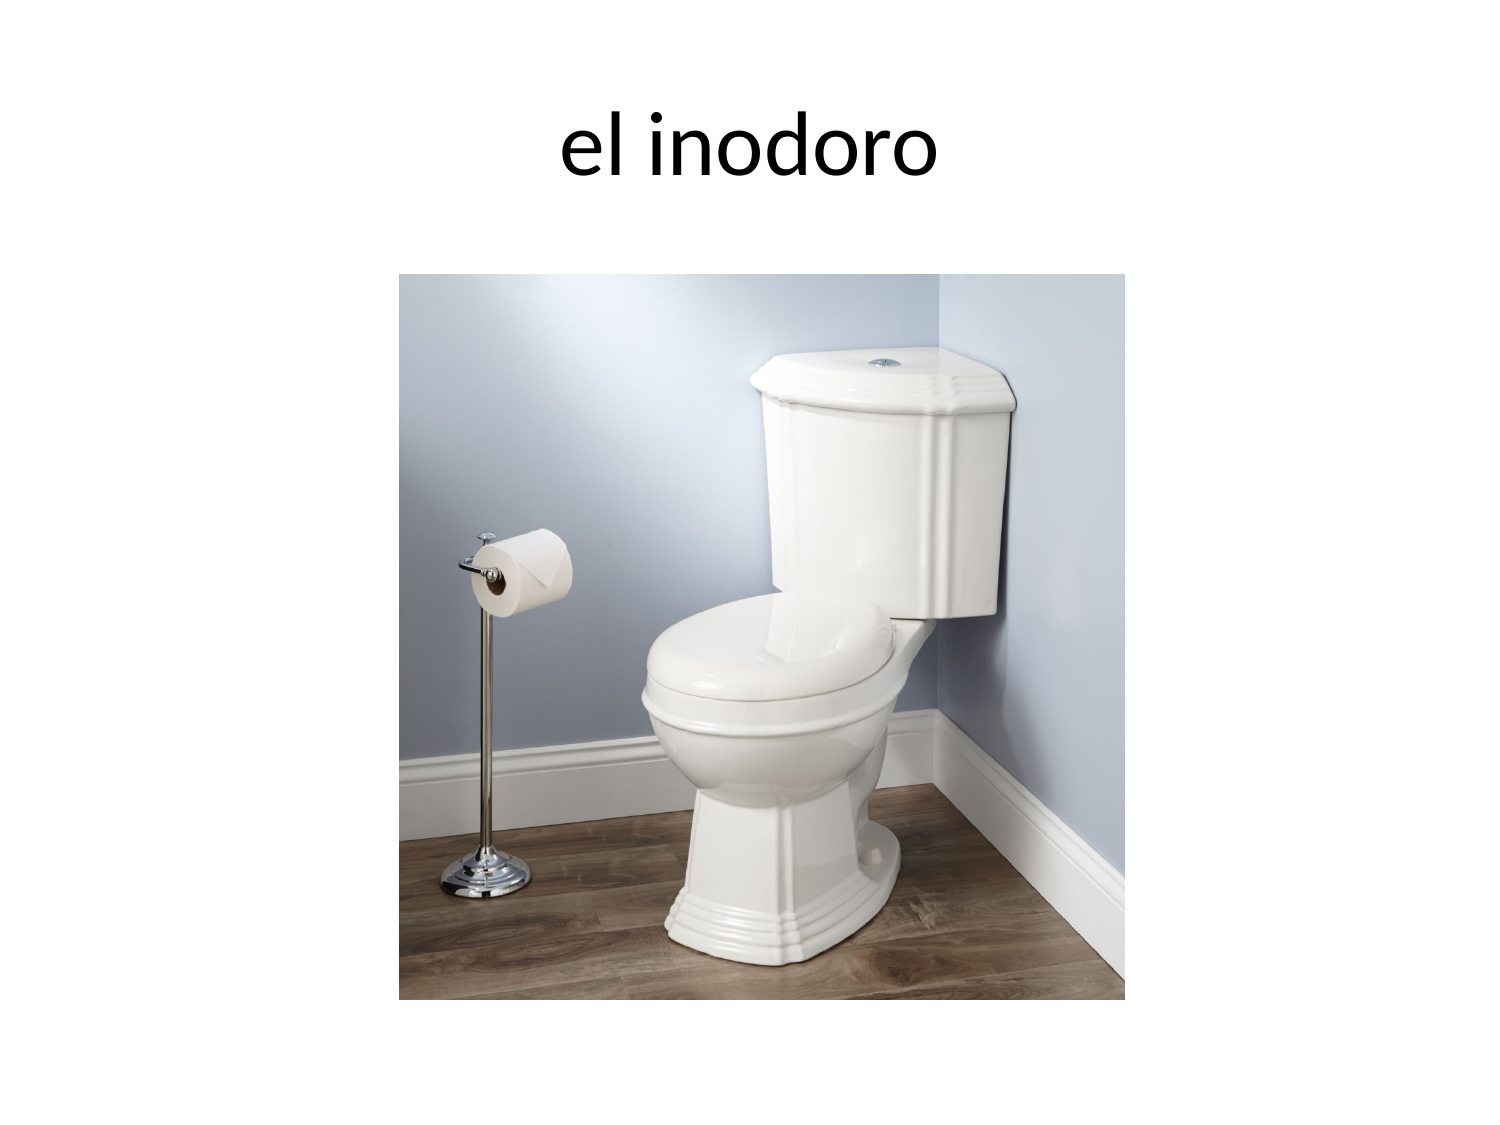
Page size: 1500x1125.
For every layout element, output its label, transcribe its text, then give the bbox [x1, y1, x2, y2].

title el inodoro [75, 45, 1425, 233]
picture [399, 274, 1126, 1001]
